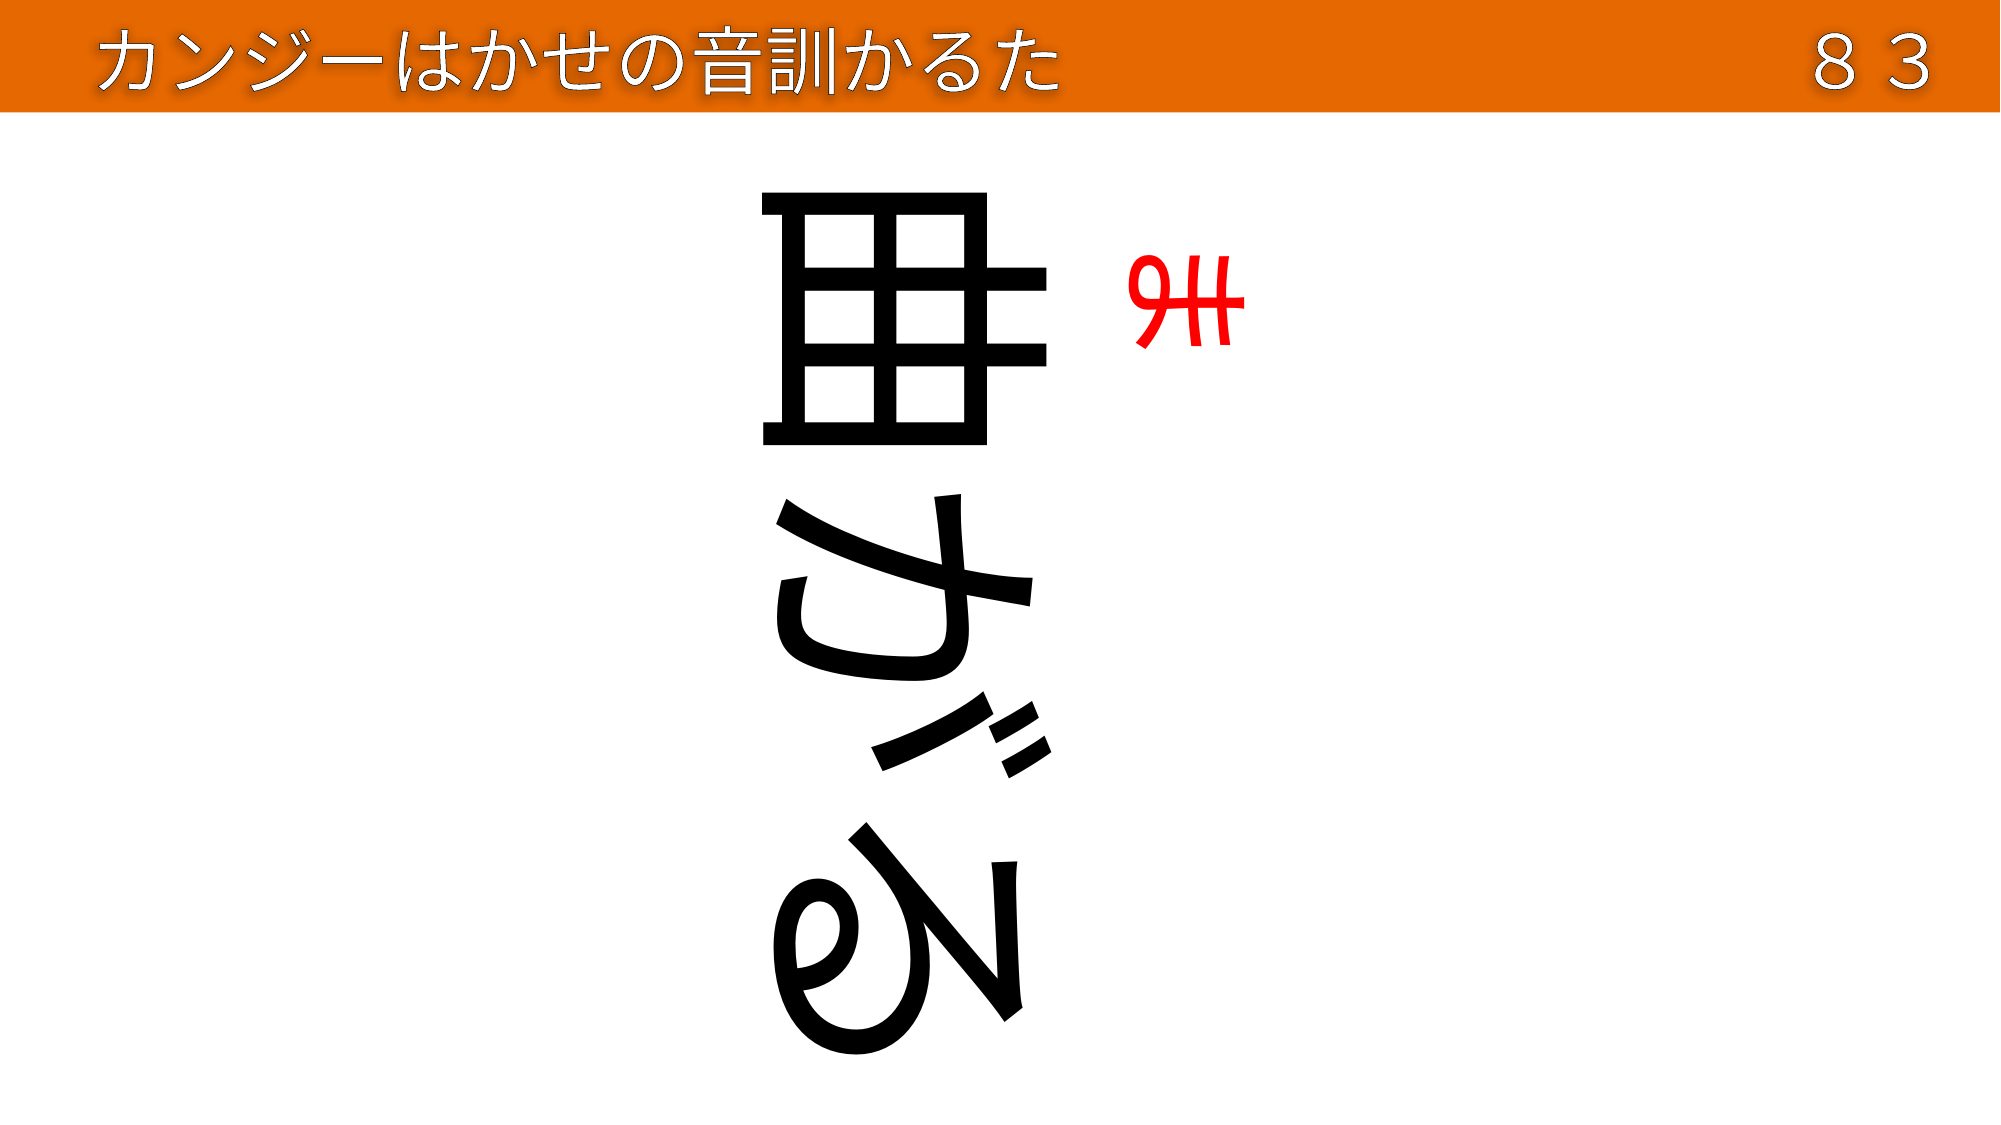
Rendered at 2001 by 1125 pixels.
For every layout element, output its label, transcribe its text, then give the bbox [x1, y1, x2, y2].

text_box 曲がる [698, 147, 1108, 1125]
text_box カンジーはかせの音訓かるた [75, 6, 1378, 112]
text_box ま [1083, 215, 1281, 370]
text_box ８３ [1782, 6, 1963, 112]
text_box [0, 0, 2000, 113]
